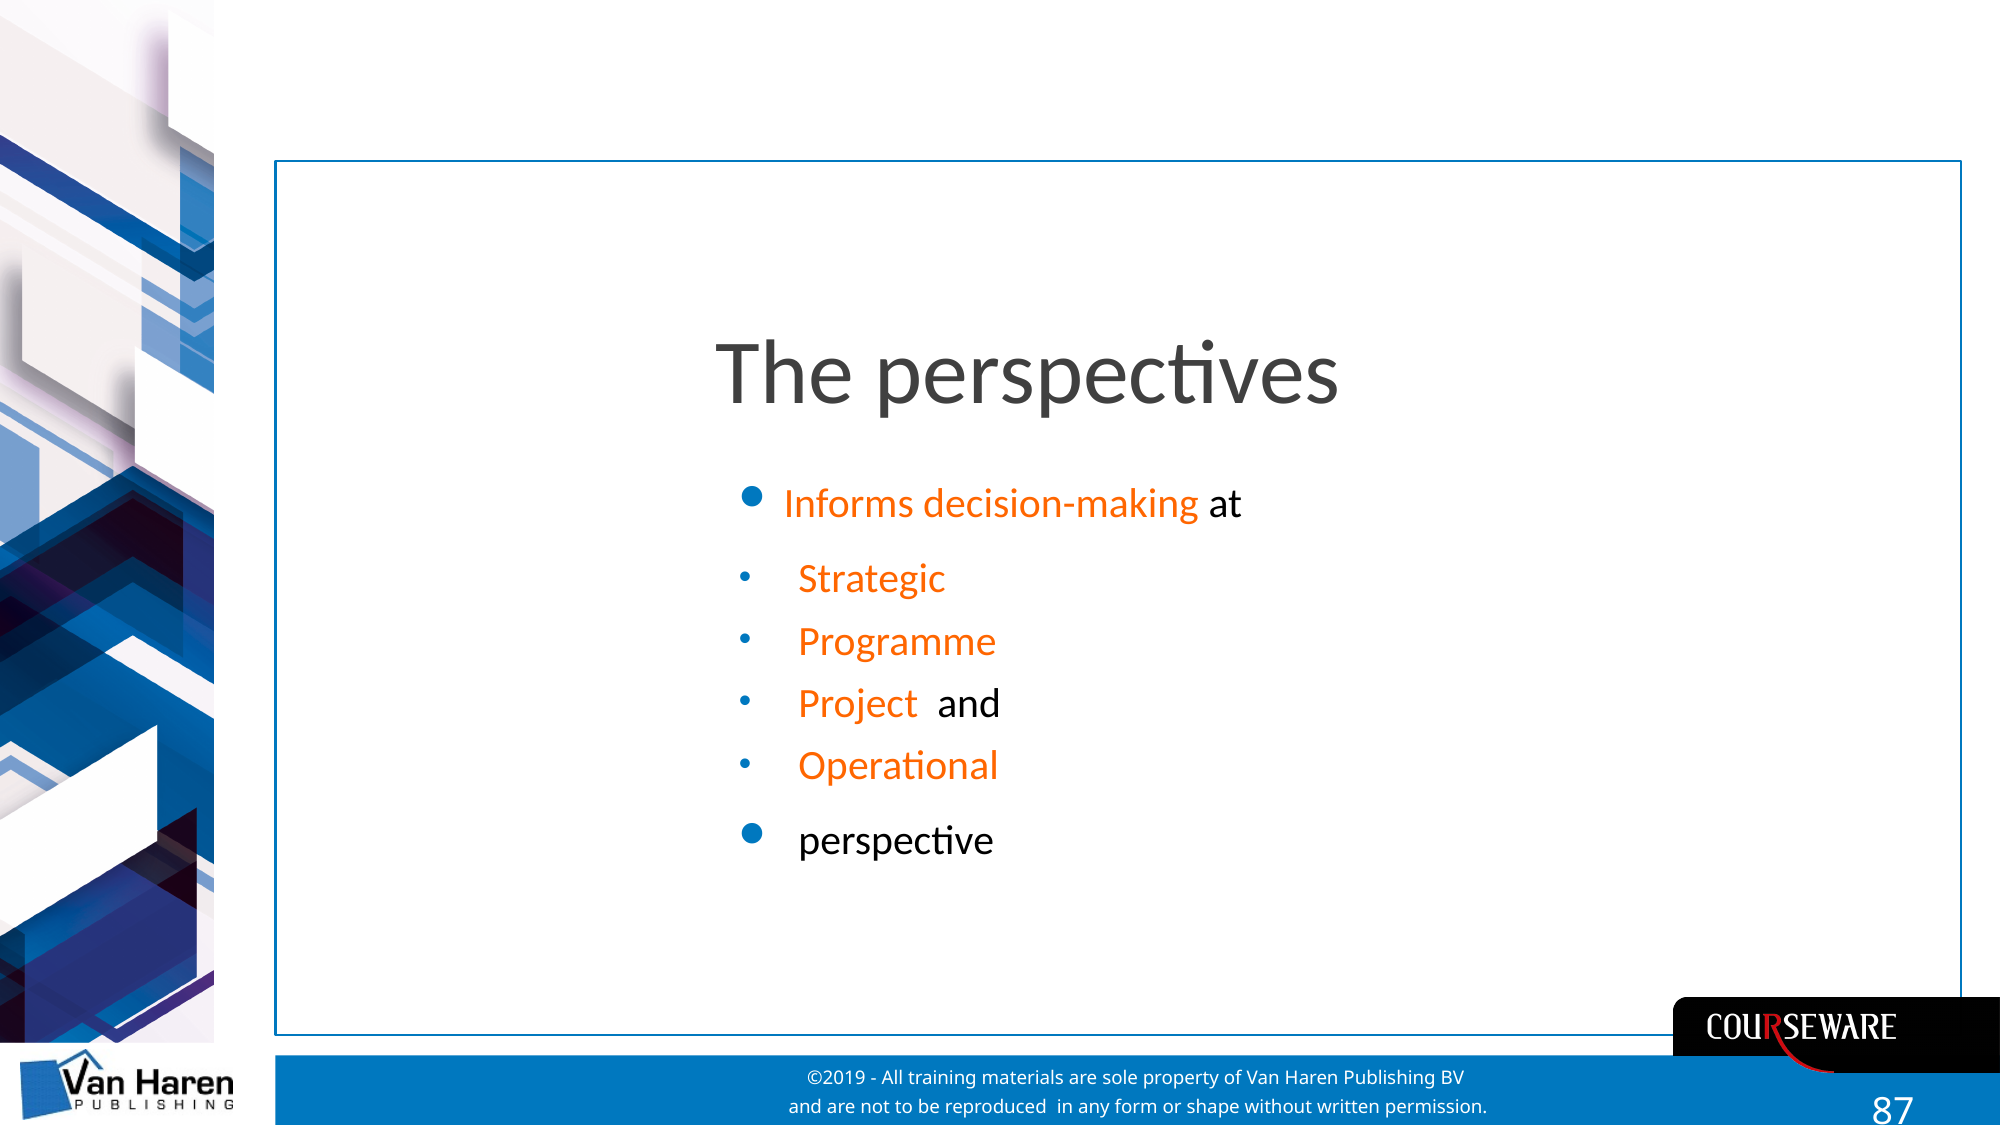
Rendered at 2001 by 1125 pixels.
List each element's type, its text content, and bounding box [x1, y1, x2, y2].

picture [1673, 1020, 2000, 1073]
title The perspectives [208, 195, 1850, 438]
list Informs decision-making at Strategic Programme Project and Operational perspective [723, 468, 2000, 1020]
picture [20, 1049, 233, 1120]
picture [0, 0, 214, 1043]
